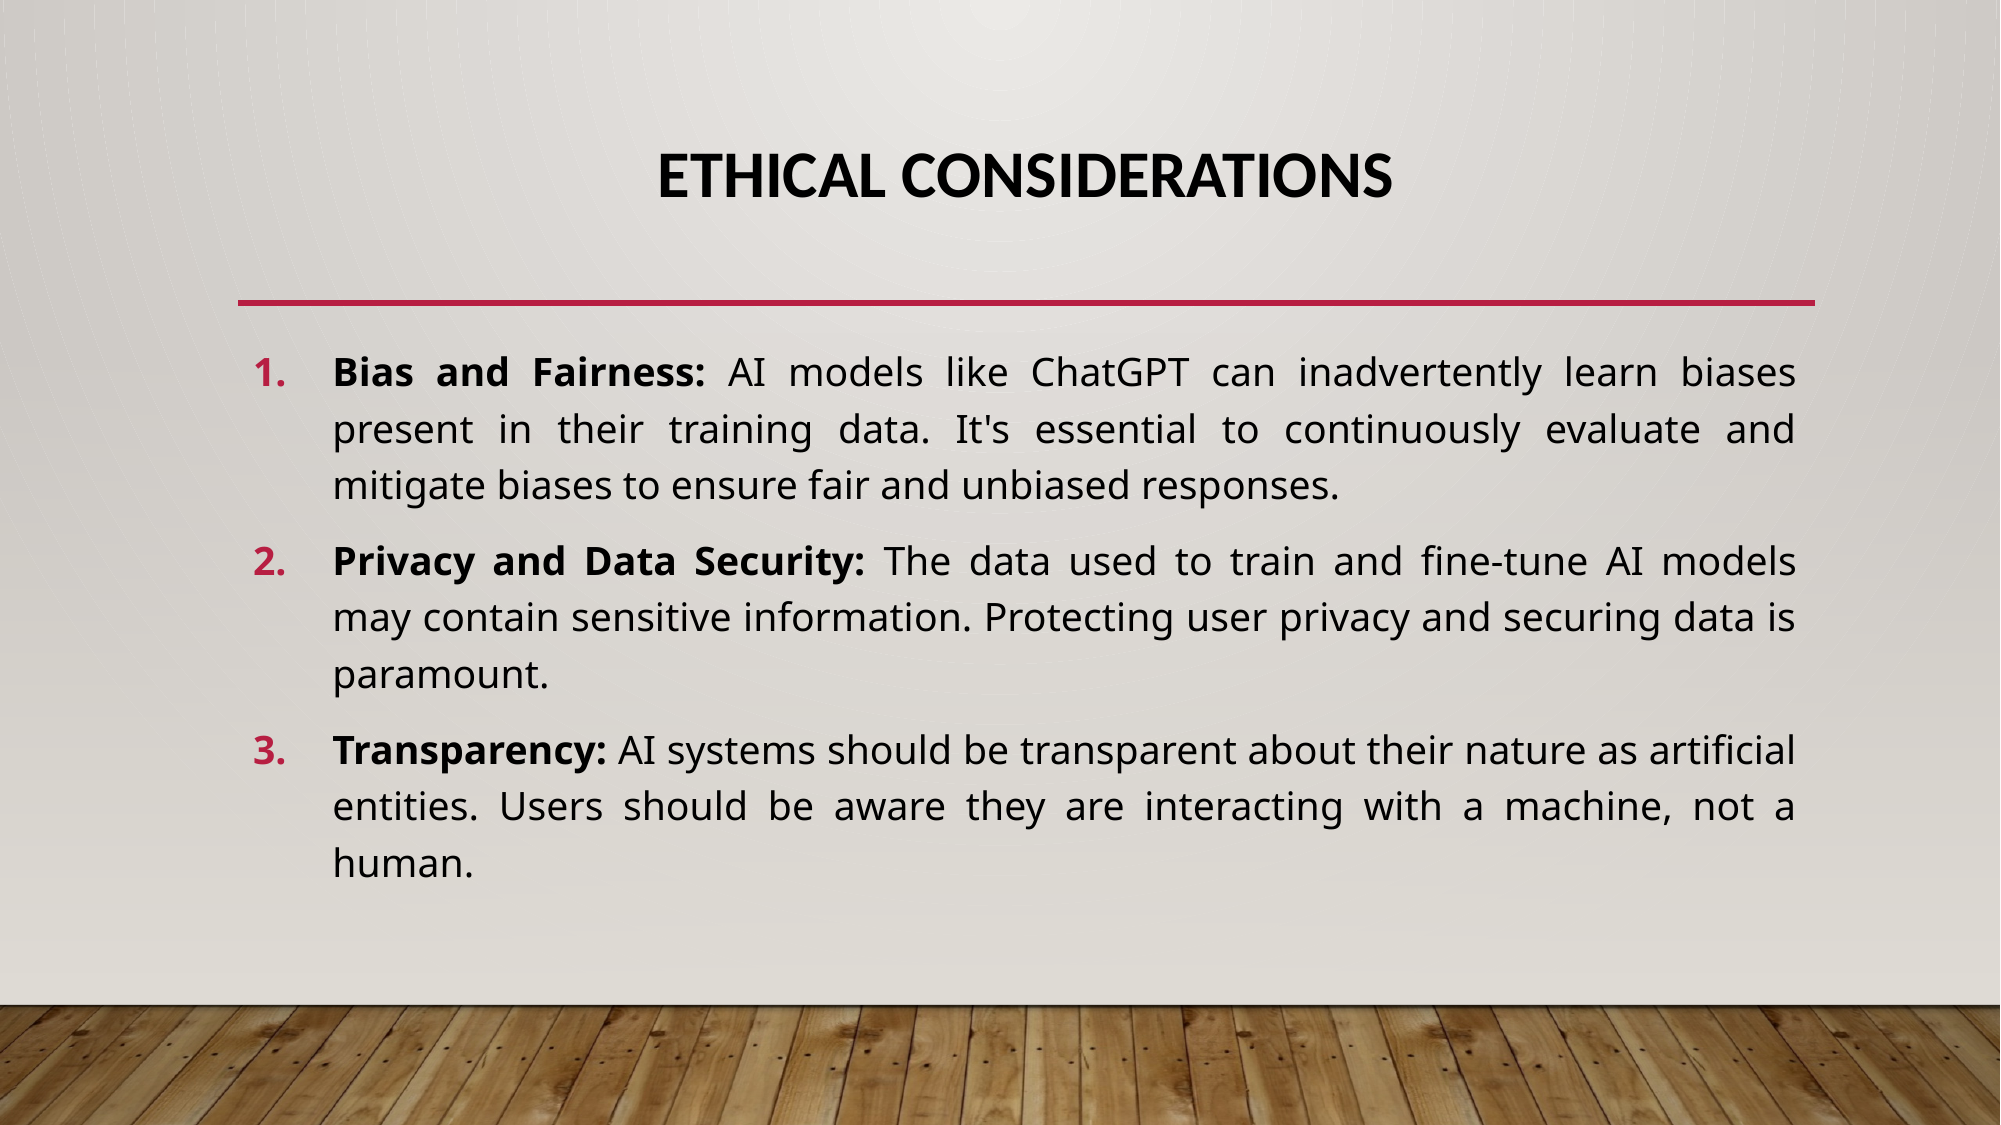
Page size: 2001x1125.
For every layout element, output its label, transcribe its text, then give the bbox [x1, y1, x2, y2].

title Ethical Considerations [238, 131, 1814, 305]
picture [0, 1005, 2000, 1125]
list Bias and Fairness: AI models like ChatGPT can inadvertently learn biases present in their training data. It's essential to continuously evaluate and mitigate biases to ensure fair and unbiased responses. Privacy and Data Security: The data used to train and fine-tune AI models may contain sensitive information. Protecting user privacy and securing data is paramount. Transparency: AI systems should be transparent about their nature as artificial entities. Users should be aware they are interacting with a machine, not a human. [238, 330, 1814, 897]
